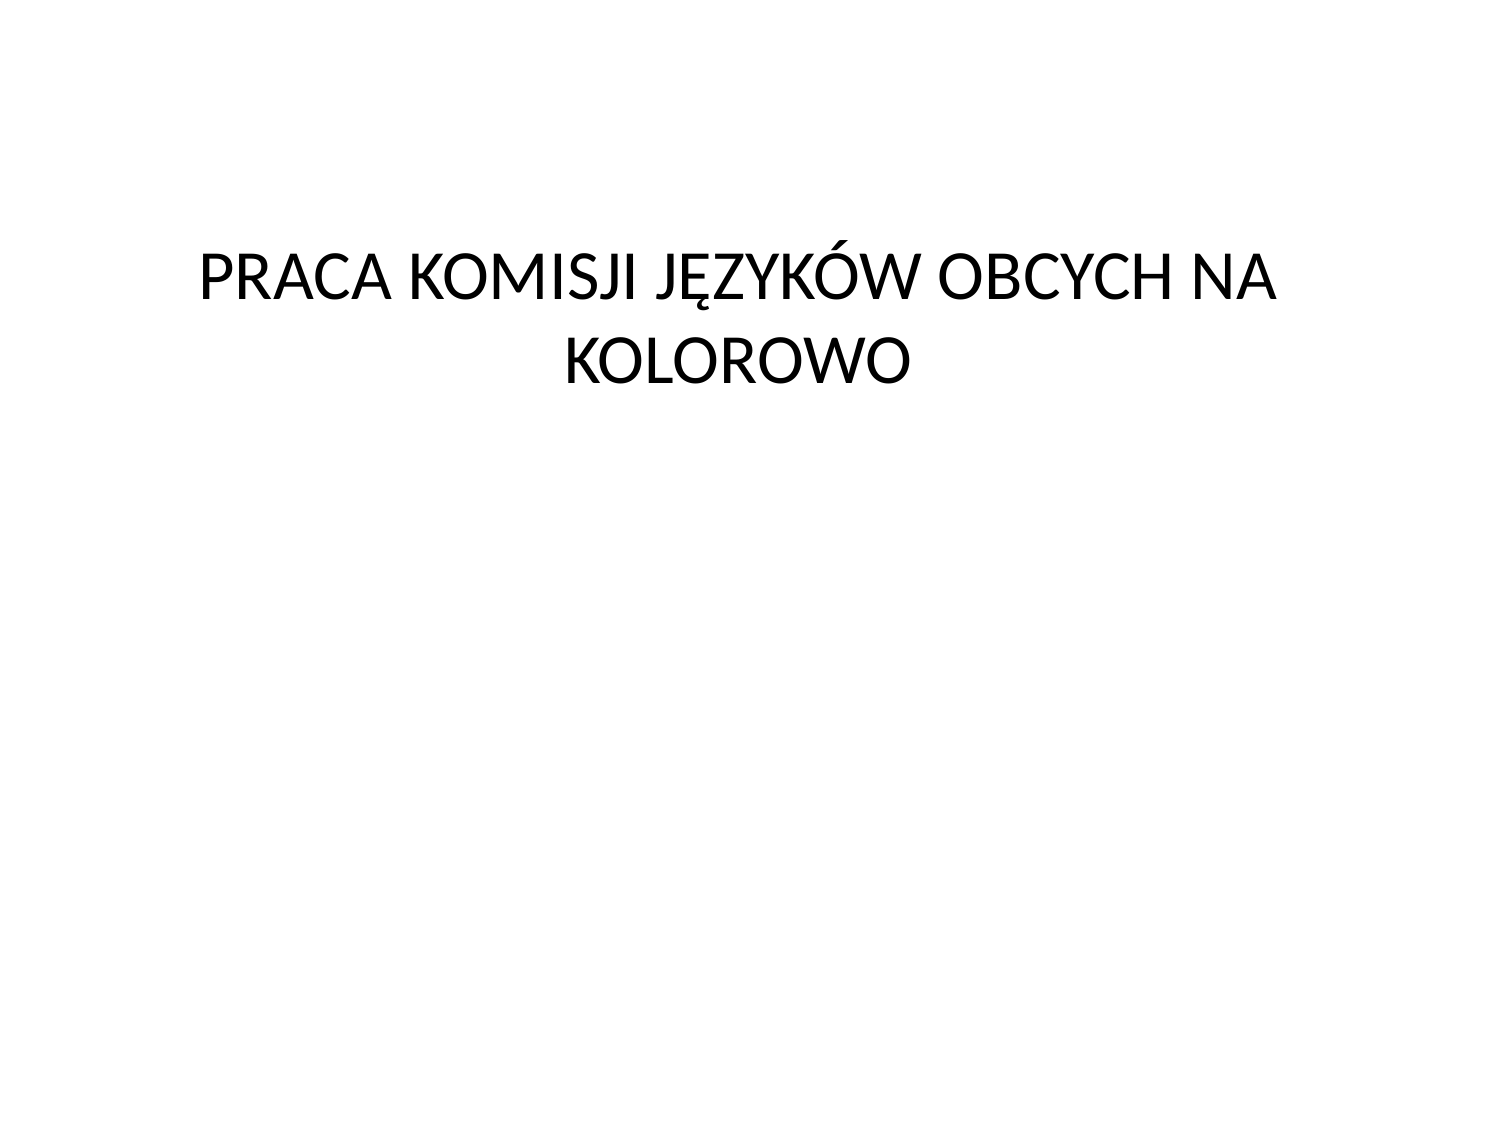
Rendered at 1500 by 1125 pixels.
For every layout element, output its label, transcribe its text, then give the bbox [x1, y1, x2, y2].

title PRACA KOMISJI JĘZYKÓW OBCYCH NA KOLOROWO [112, 219, 1365, 492]
